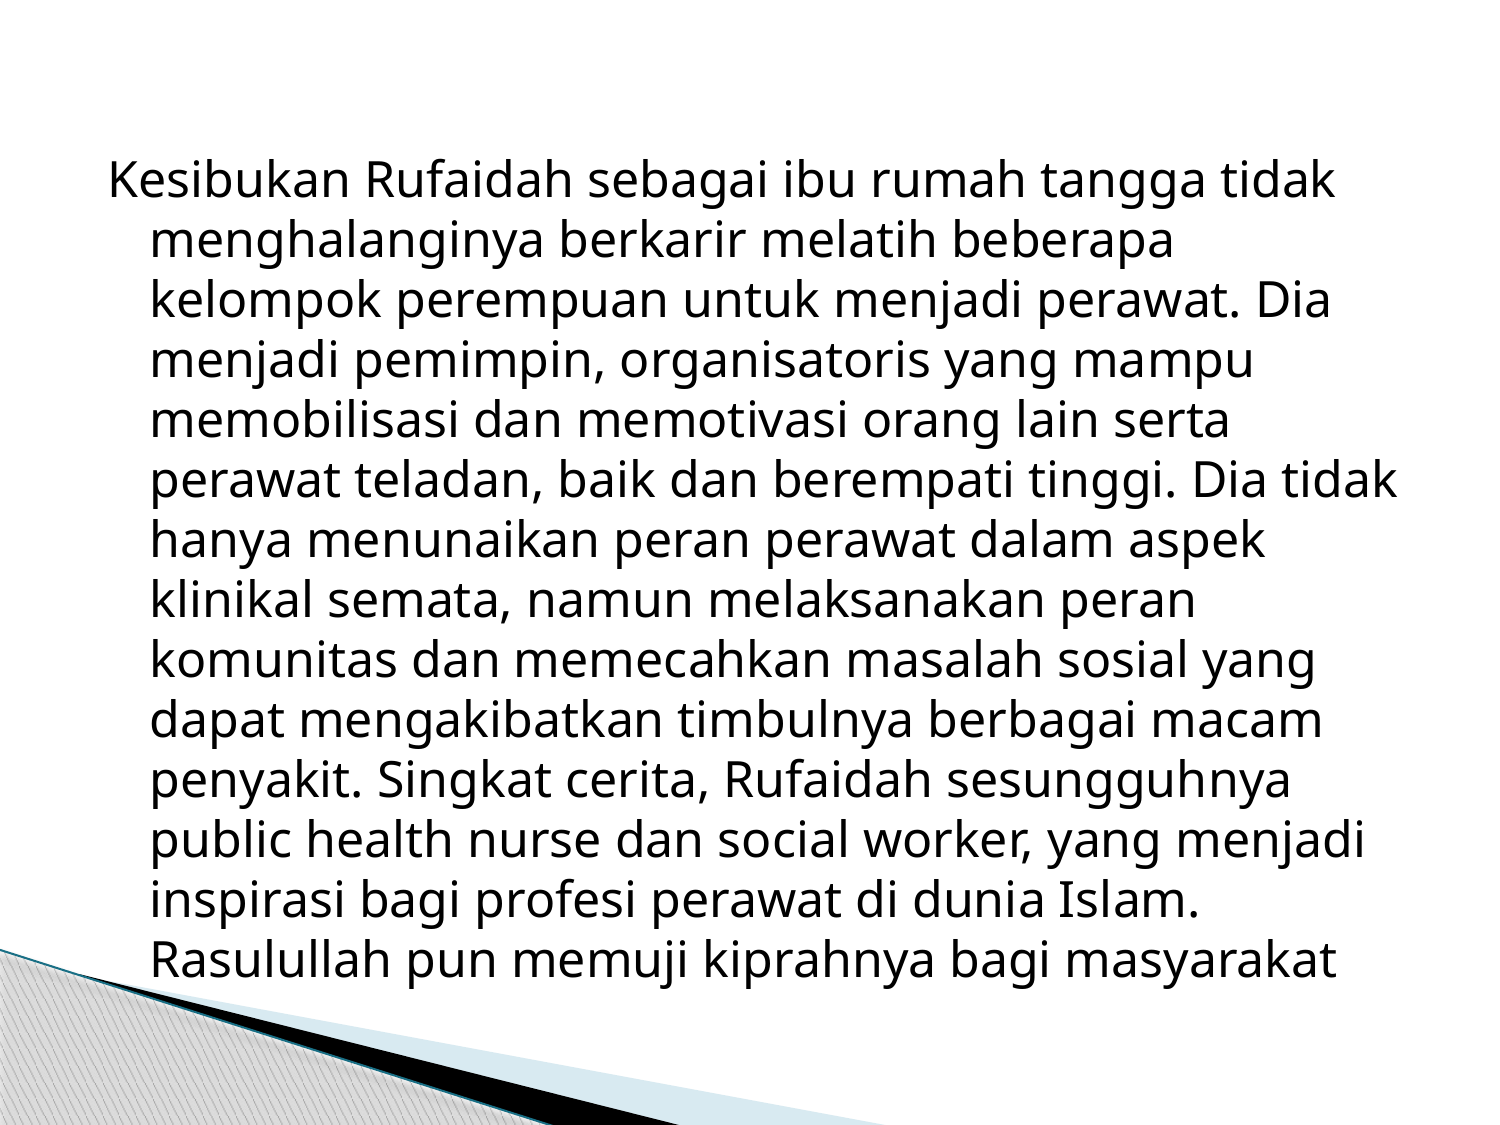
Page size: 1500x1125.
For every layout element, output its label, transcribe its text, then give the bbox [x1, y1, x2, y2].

list Kesibukan Rufaidah sebagai ibu rumah tangga tidak menghalanginya berkarir melatih beberapa kelompok perempuan untuk menjadi perawat. Dia menjadi pemimpin, organisatoris yang mampu memobilisasi dan memotivasi orang lain serta perawat teladan, baik dan berempati tinggi. Dia tidak hanya menunaikan peran perawat dalam aspek klinikal semata, namun melaksanakan peran komunitas dan memecahkan masalah sosial yang dapat mengakibatkan timbulnya berbagai macam penyakit. Singkat cerita, Rufaidah sesungguhnya public health nurse dan social worker, yang menjadi inspirasi bagi profesi perawat di dunia Islam. Rasulullah pun memuji kiprahnya bagi masyarakat [75, 140, 1425, 1005]
